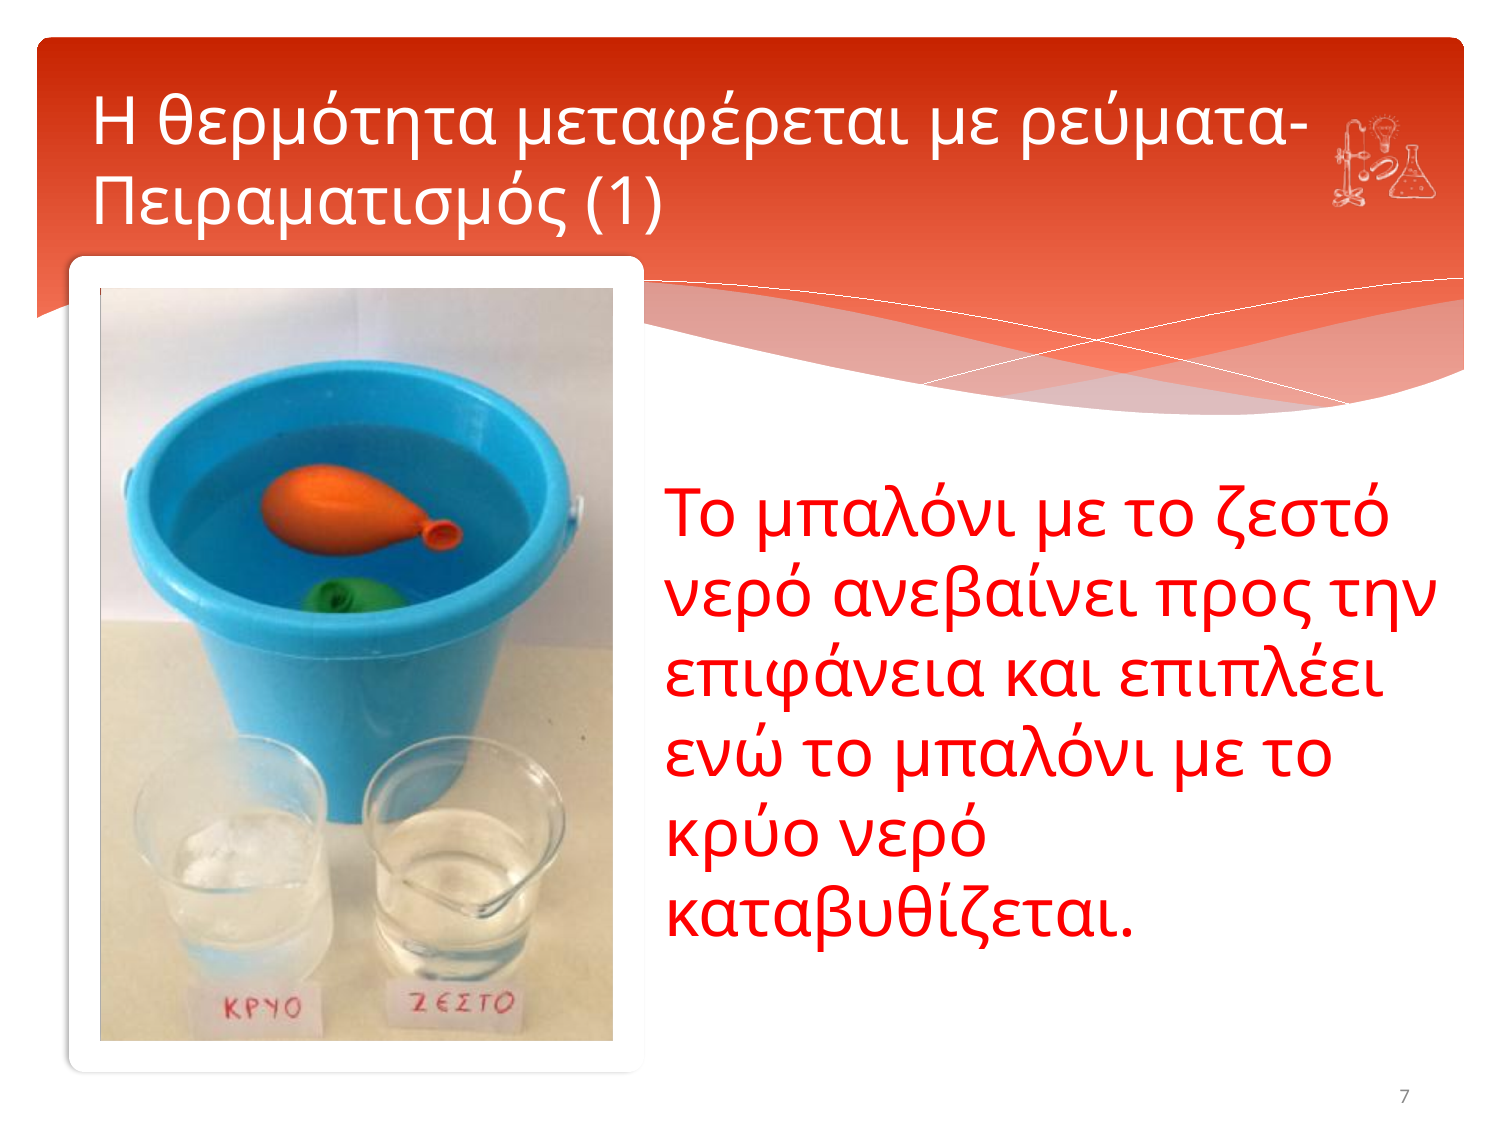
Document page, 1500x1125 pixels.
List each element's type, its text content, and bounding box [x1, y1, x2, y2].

picture [0, 288, 734, 1040]
picture [1313, 97, 1465, 238]
text_box Το μπαλόνι με το ζεστό νερό ανεβαίνει προς την επιφάνεια και επιπλέει ενώ το μπαλόνι με το κρύο νερό καταβυθίζεται. [649, 462, 1458, 957]
slide_number 7 [1309, 1065, 1500, 1125]
title Η θερμότητα μεταφέρεται με ρεύματα- Πειραματισμός (1) [75, 55, 1425, 261]
